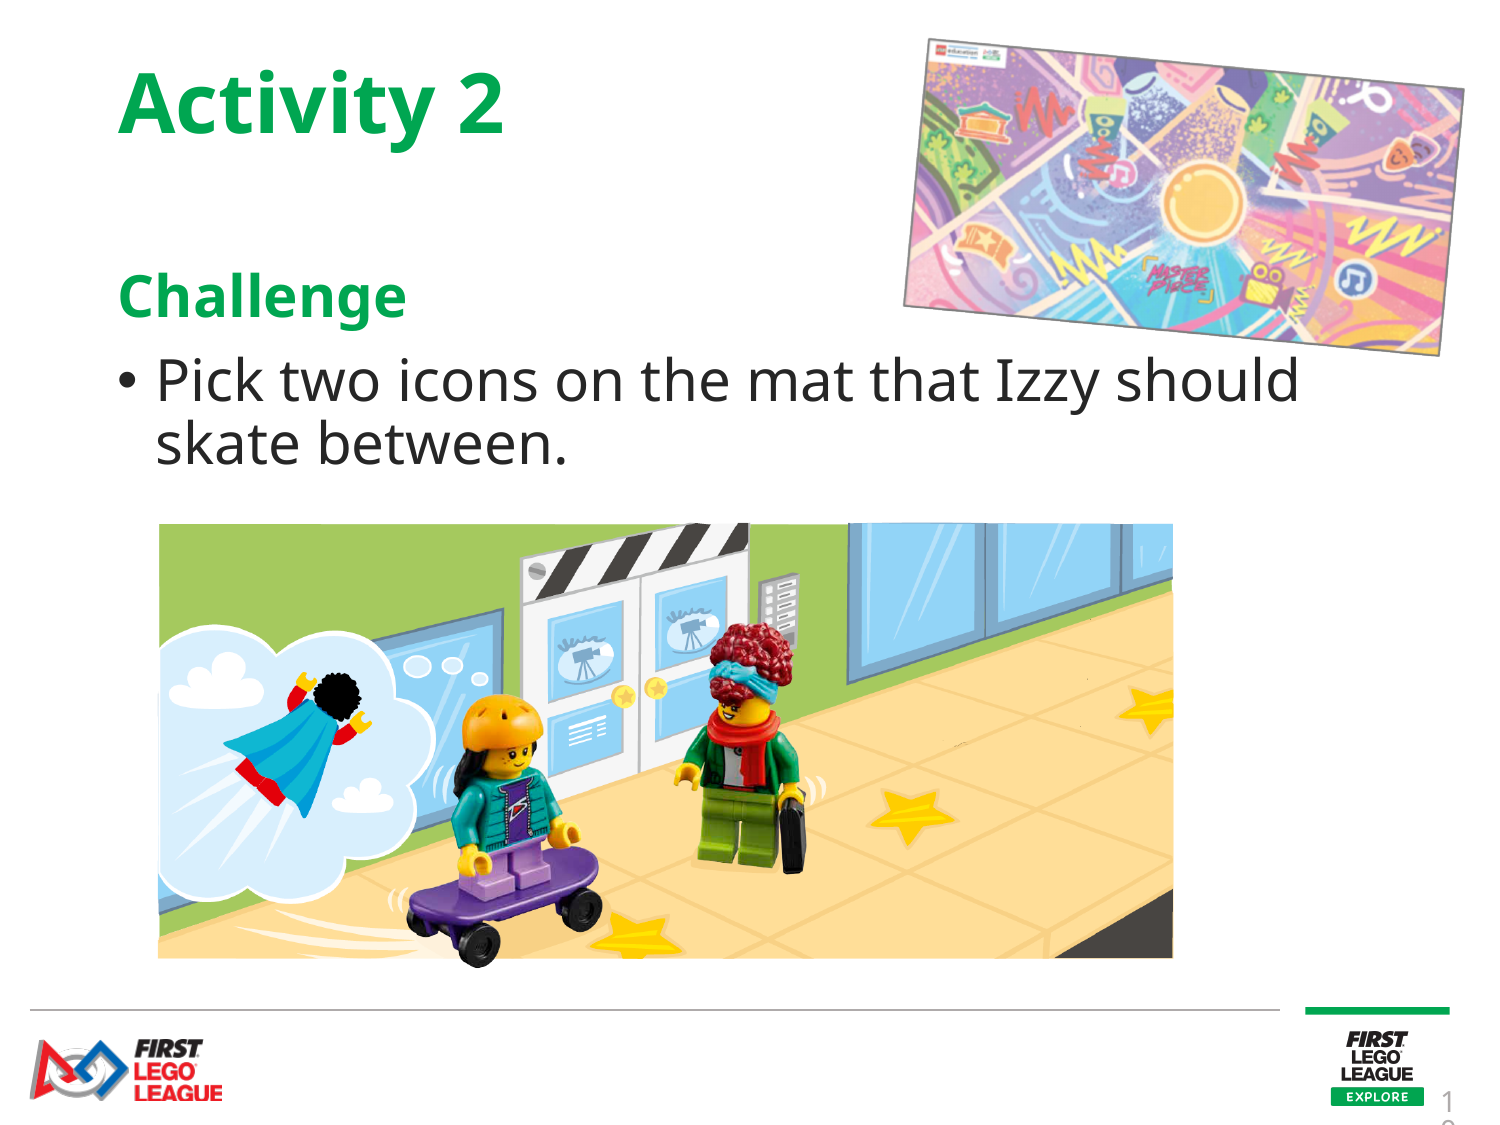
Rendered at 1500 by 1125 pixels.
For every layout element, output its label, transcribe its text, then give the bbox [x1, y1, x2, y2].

picture [903, 38, 1464, 356]
picture [155, 520, 1180, 971]
slide_number 10 [1425, 1076, 1484, 1111]
title Activity 2 [103, 44, 603, 170]
list Challenge Pick two icons on the mat that Izzy should skate between. [103, 260, 1354, 495]
